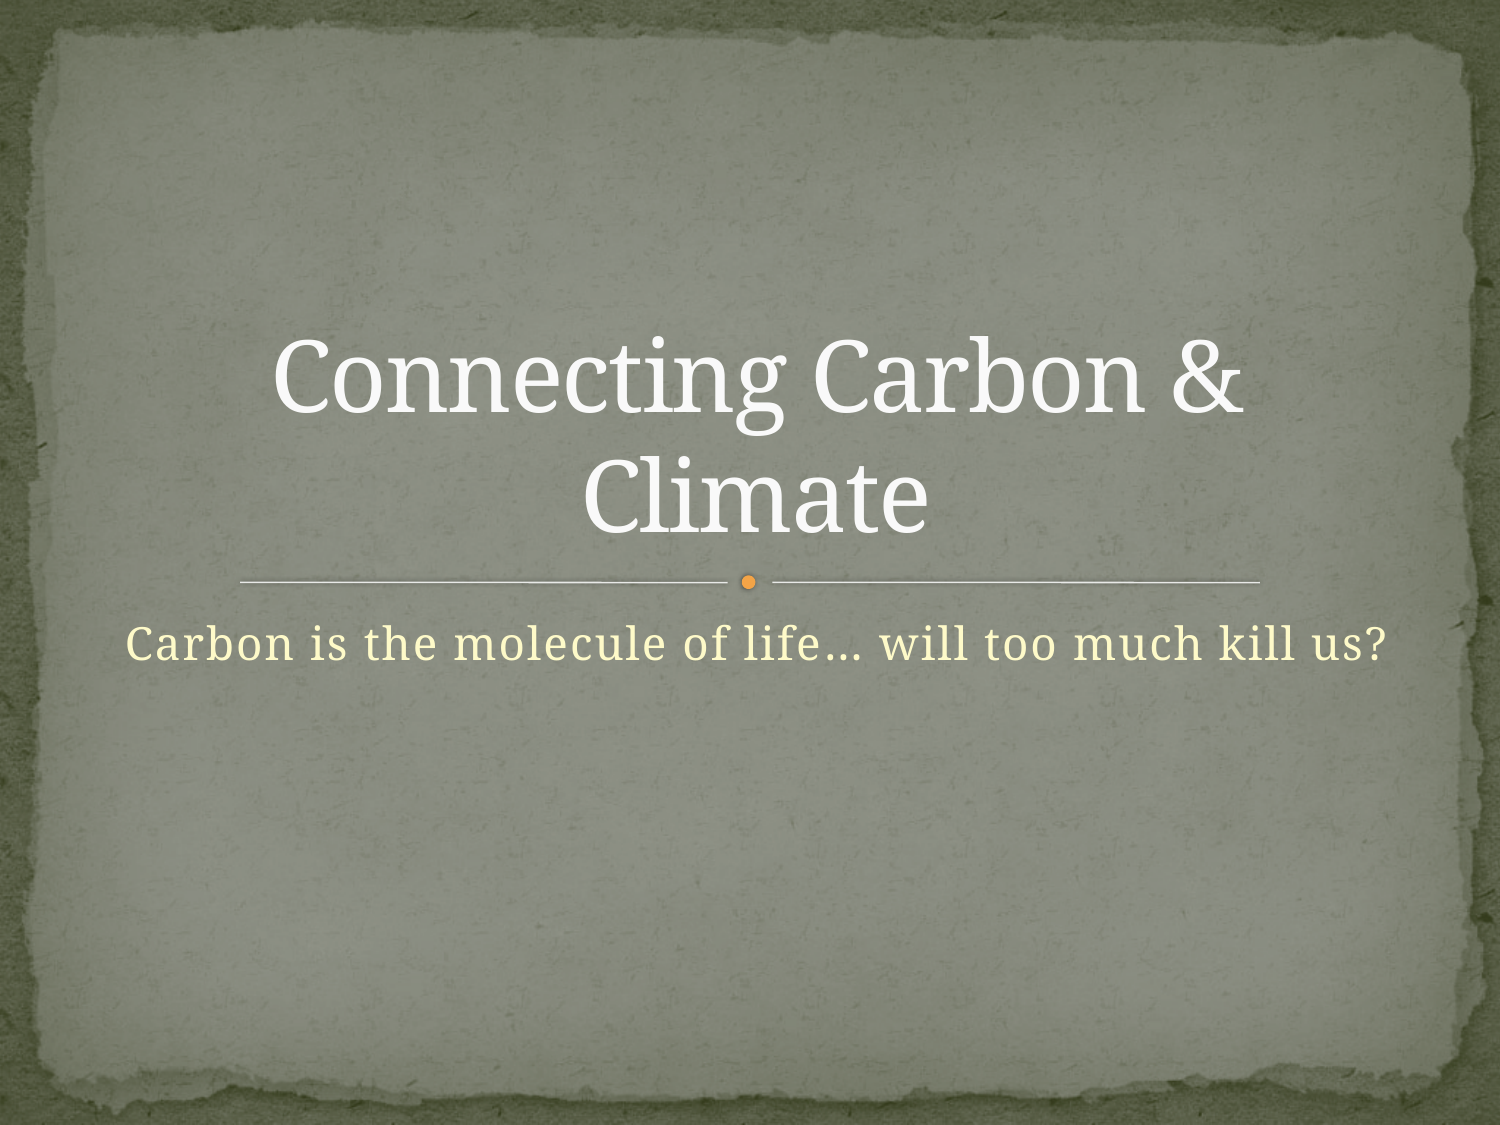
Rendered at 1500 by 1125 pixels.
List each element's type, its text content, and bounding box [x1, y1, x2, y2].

subtitle Carbon is the molecule of life… will too much kill us? [75, 606, 1438, 795]
title Connecting Carbon & Climate [74, 235, 1438, 561]
